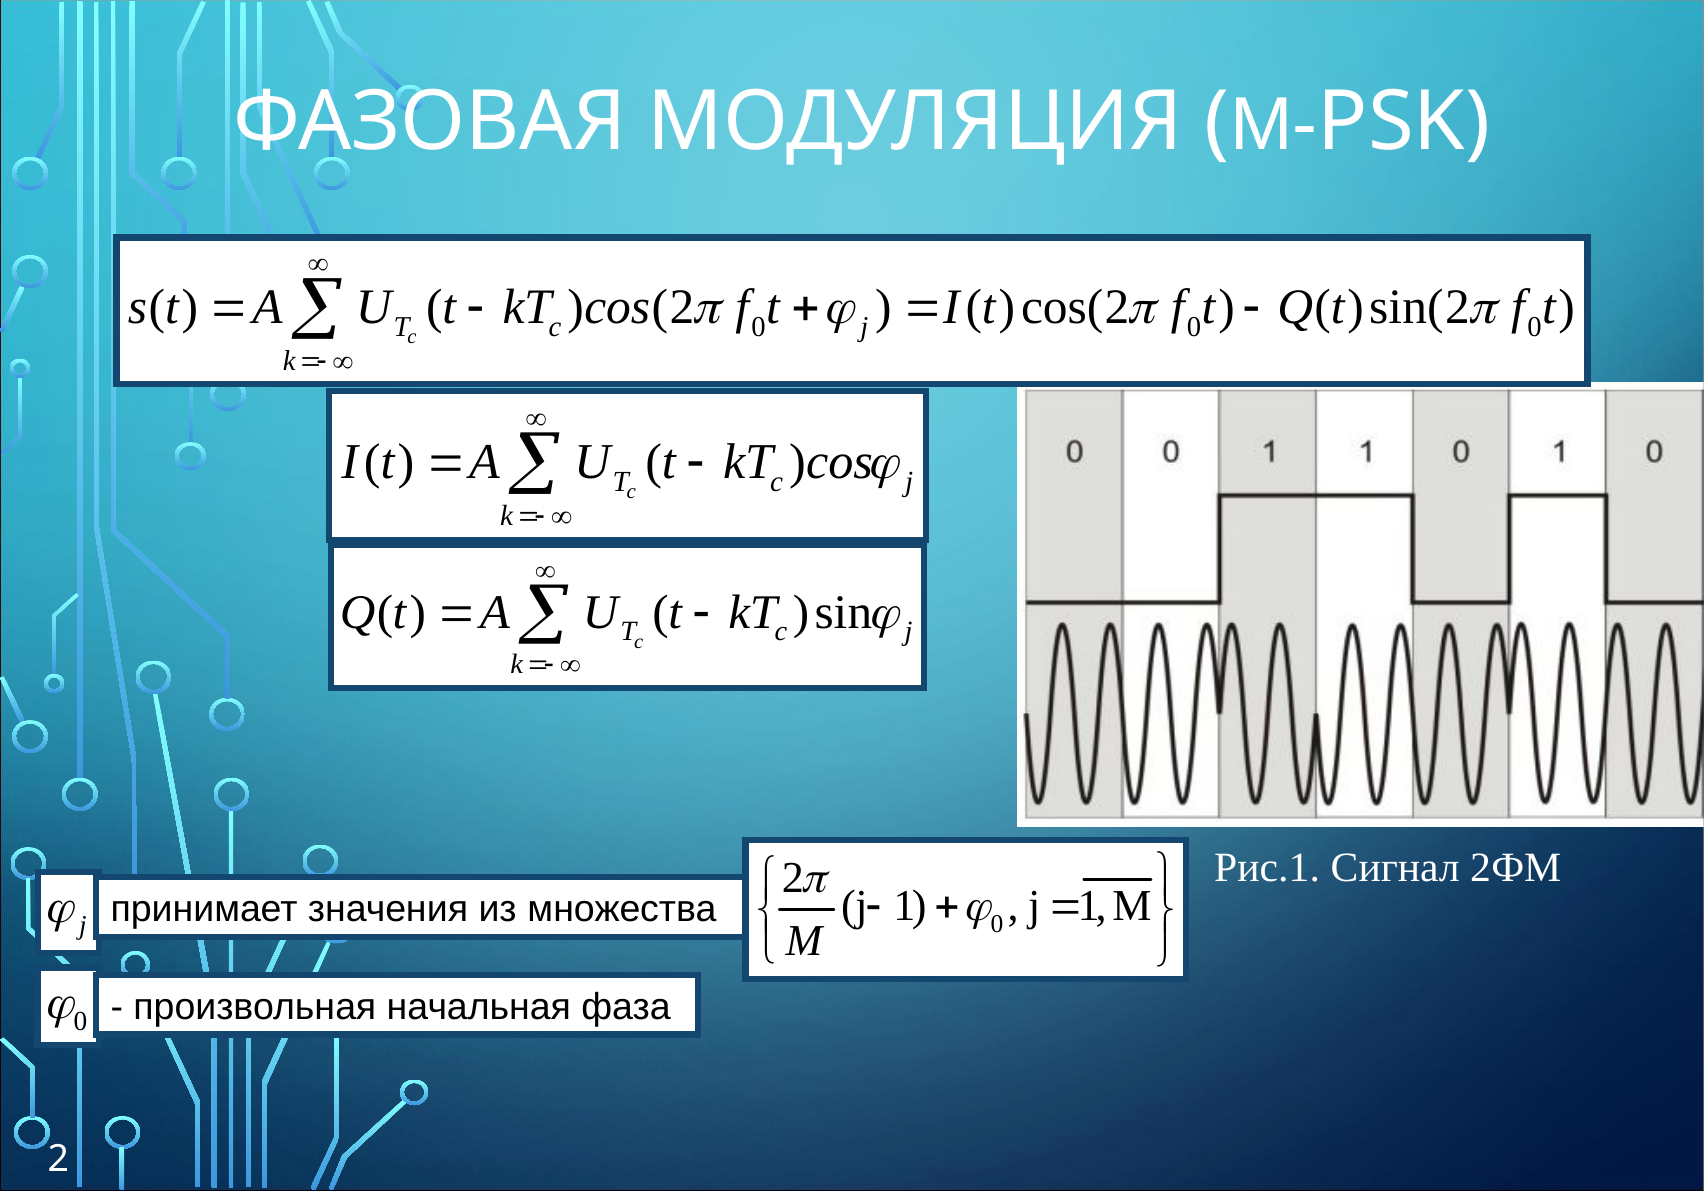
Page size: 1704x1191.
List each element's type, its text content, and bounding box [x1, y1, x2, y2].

text_box 2 [0, 1102, 86, 1191]
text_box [40, 970, 97, 1043]
text_box - произвольная начальная фаза [100, 974, 699, 1035]
text_box принимает значения из множества [99, 877, 742, 937]
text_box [119, 240, 1585, 382]
picture [1016, 382, 1704, 827]
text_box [333, 547, 921, 685]
text_box Рис.1. Cигнал 2ФМ [1006, 831, 1704, 898]
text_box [748, 842, 1183, 977]
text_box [928, 487, 1049, 521]
text_box ФАЗОВАЯ МОДУЛЯЦИЯ (M-PSK) [87, 0, 1637, 246]
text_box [40, 874, 96, 951]
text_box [331, 393, 923, 537]
